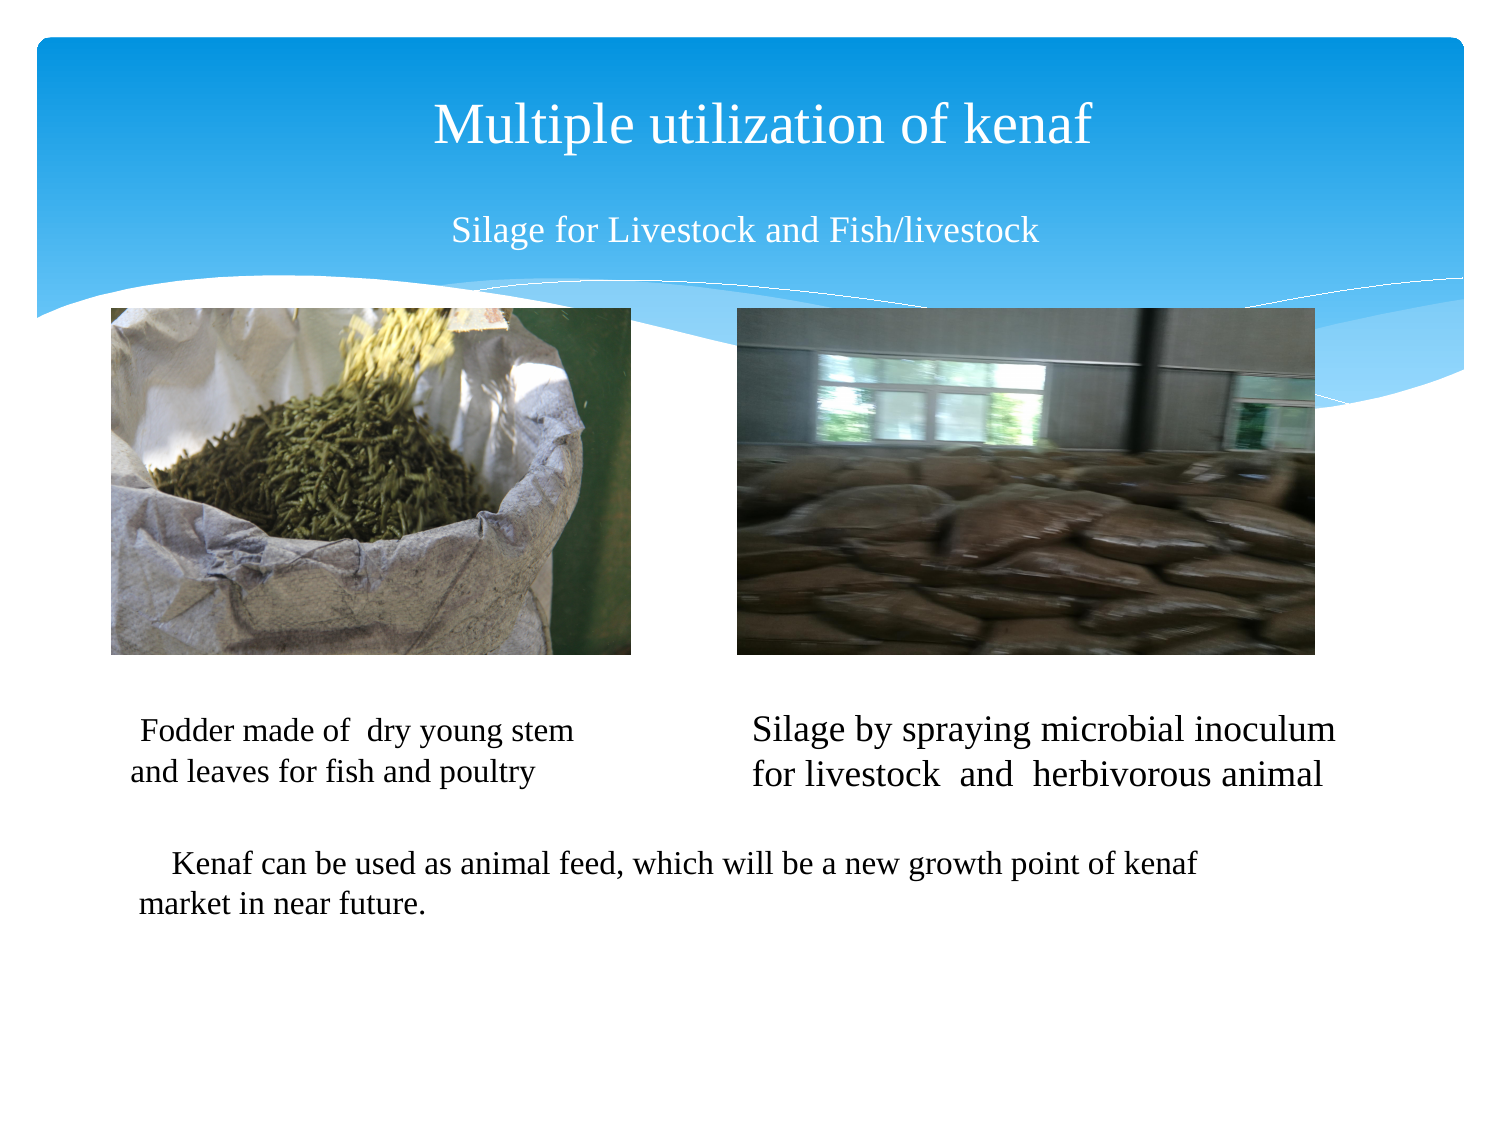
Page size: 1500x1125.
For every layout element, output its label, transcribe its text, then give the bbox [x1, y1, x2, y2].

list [110, 308, 631, 656]
picture [736, 308, 1315, 656]
text_box Multiple utilization of kenaf [419, 78, 1140, 233]
text_box Silage by spraying microbial inoculum for livestock and herbivorous animal [737, 696, 1352, 802]
text_box Fodder made of dry young stem and leaves for fish and poultry [115, 696, 609, 797]
text_box Kenaf can be used as animal feed, which will be a new growth point of kenaf market in near future. [123, 834, 1315, 929]
title Silage for Livestock and Fish/livestock [108, 184, 1384, 271]
